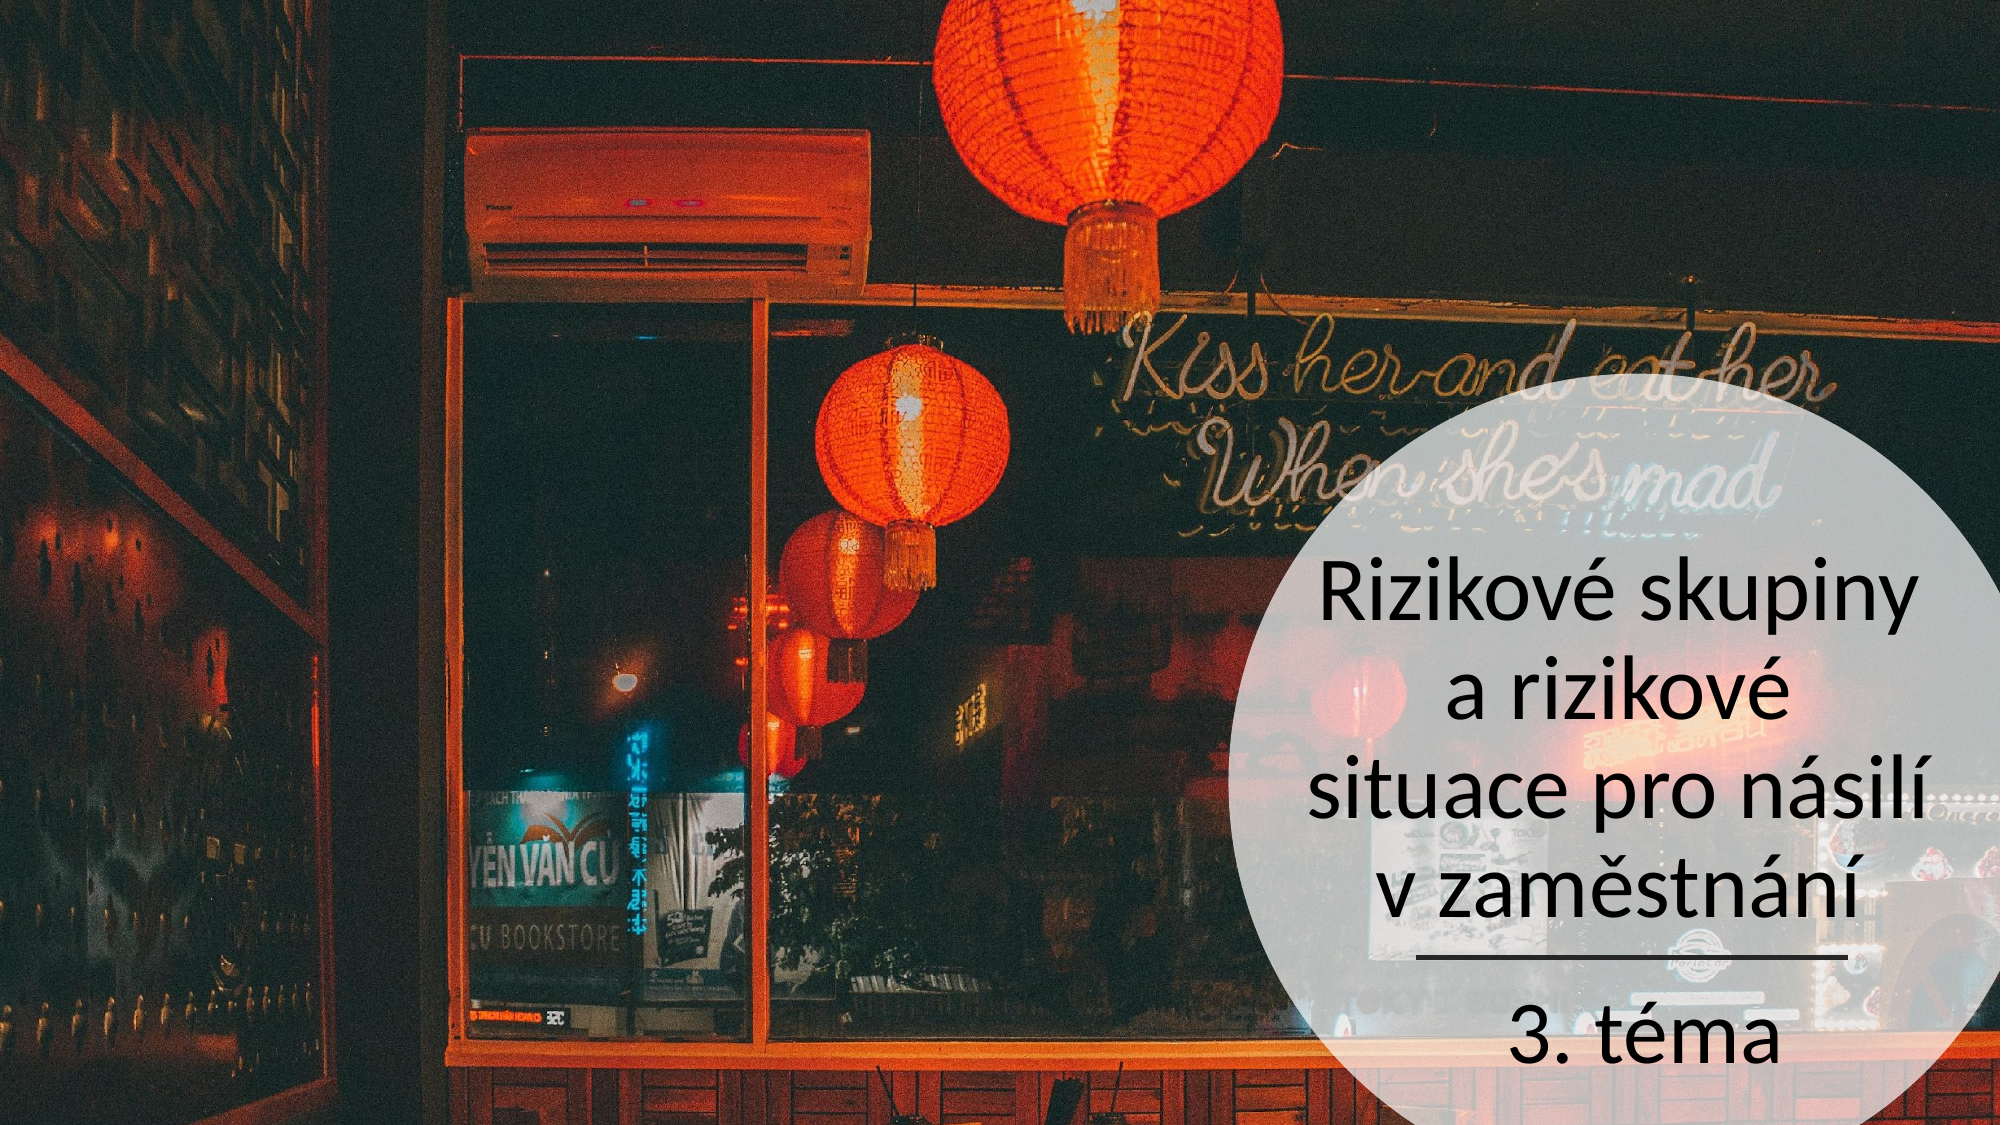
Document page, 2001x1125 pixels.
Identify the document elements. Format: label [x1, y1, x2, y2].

list [0, 0, 2000, 1125]
